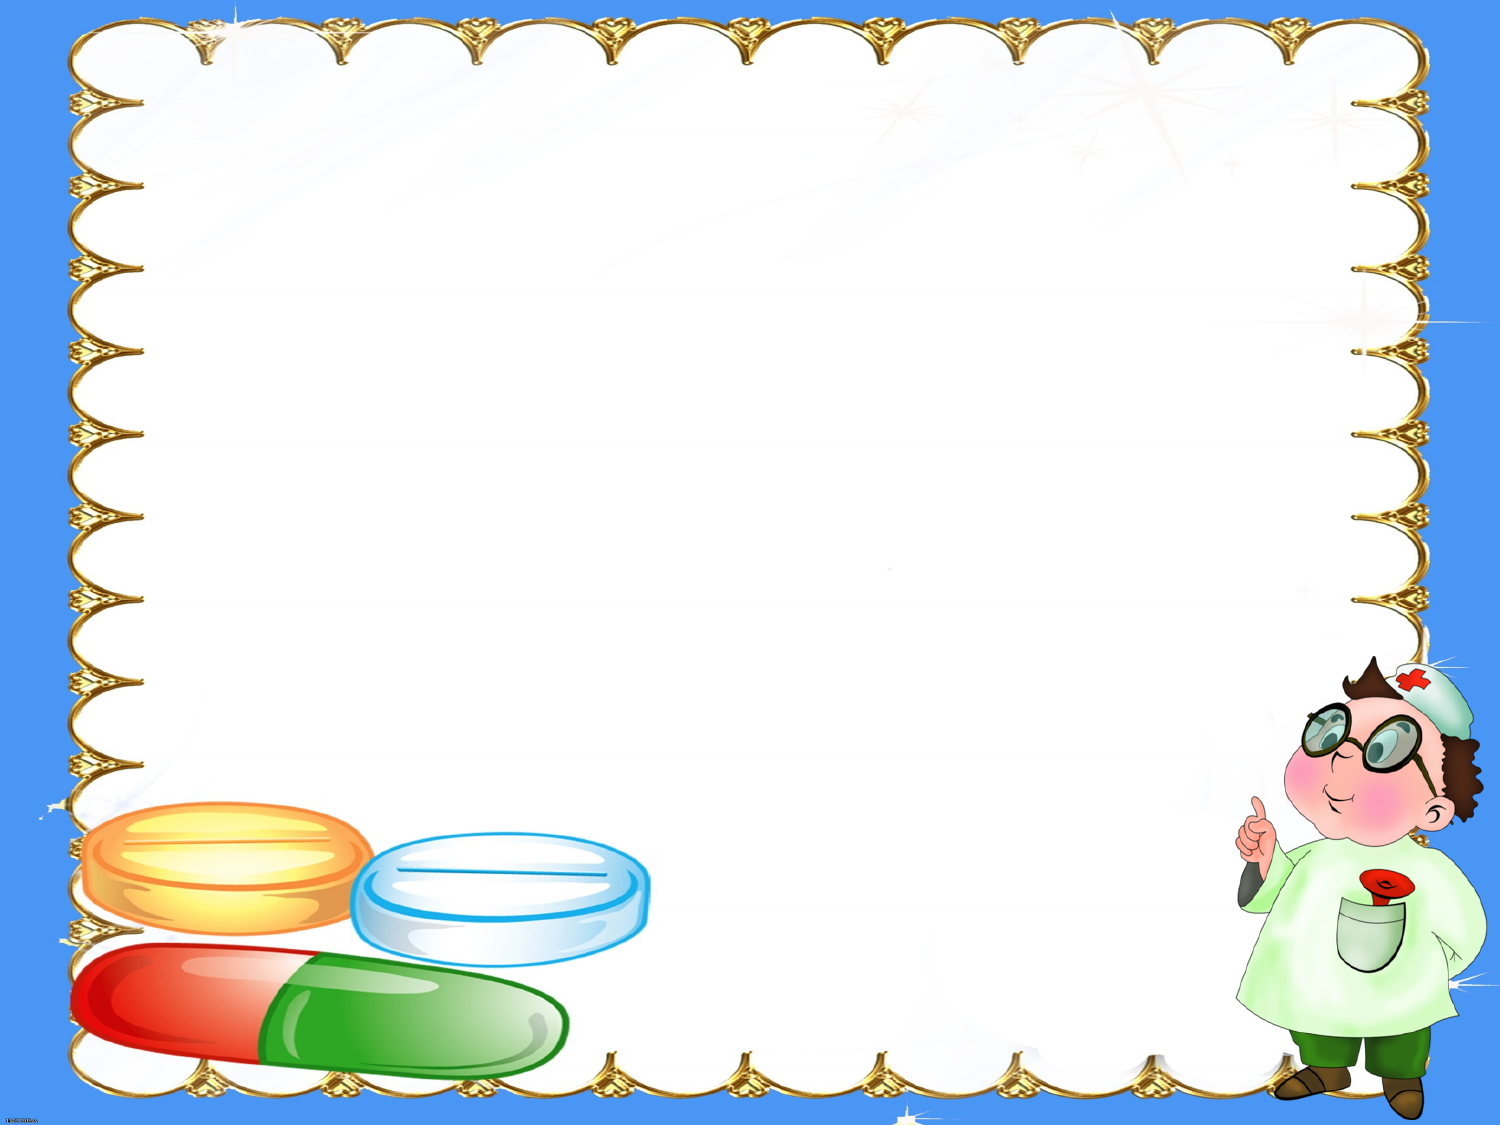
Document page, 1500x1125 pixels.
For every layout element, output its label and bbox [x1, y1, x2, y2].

list [1234, 656, 1500, 1120]
picture [0, 0, 1500, 1125]
